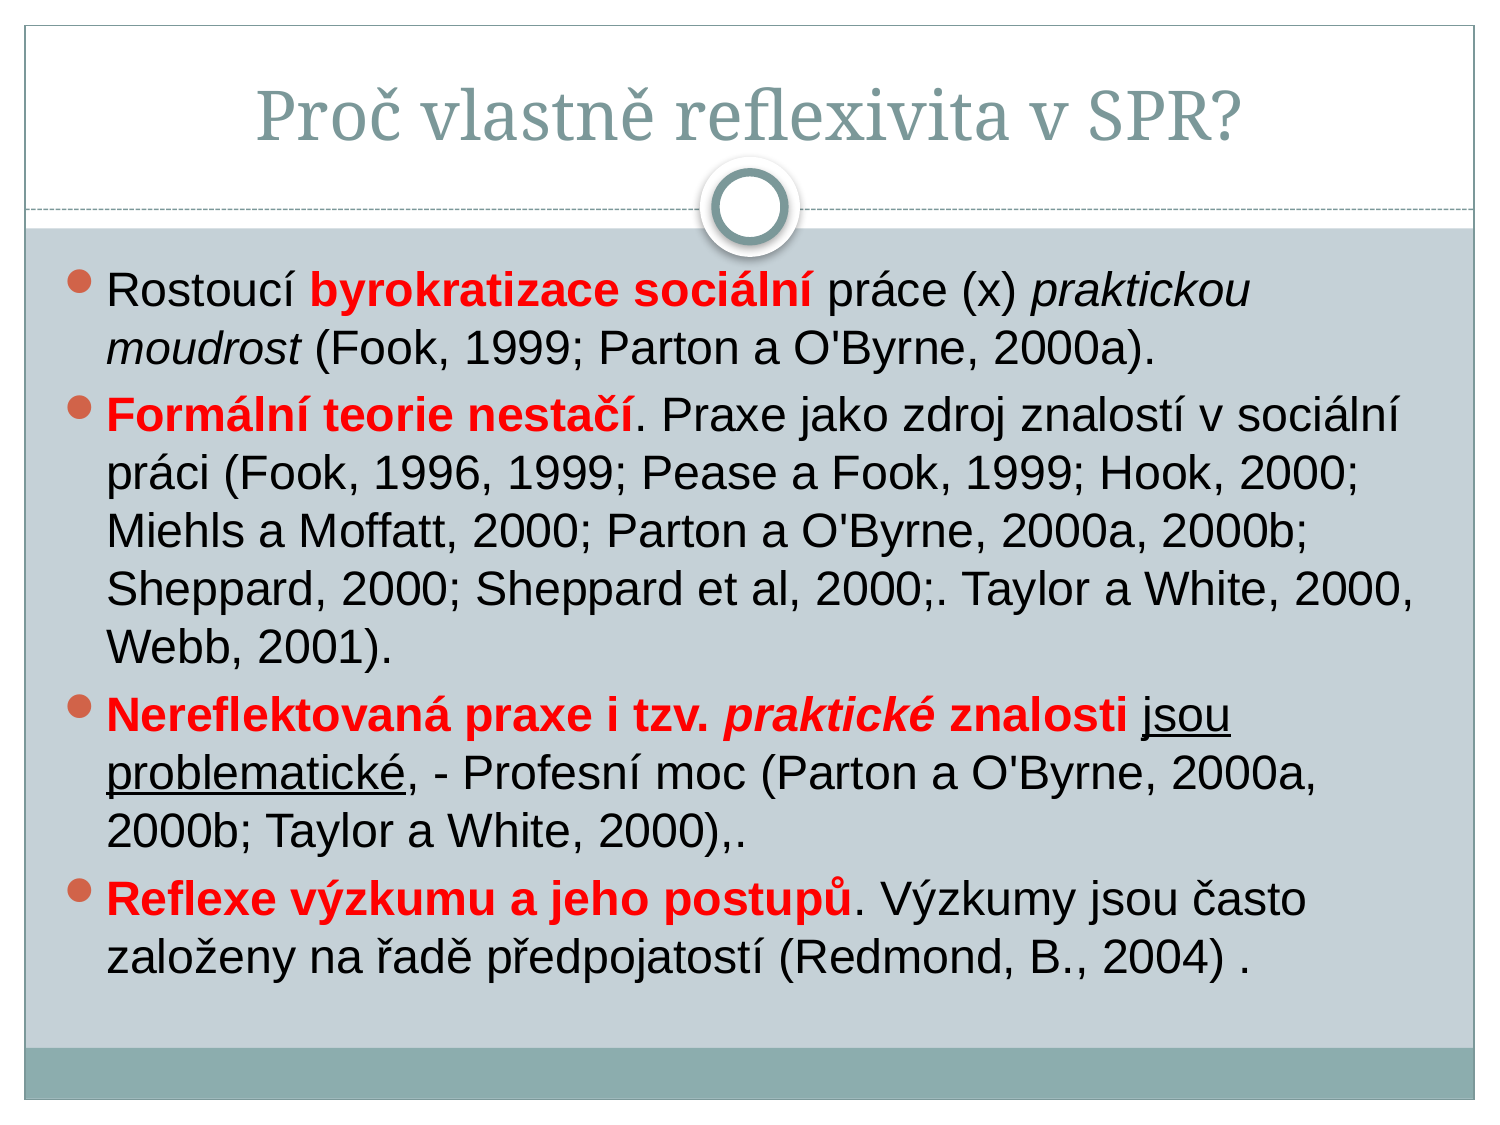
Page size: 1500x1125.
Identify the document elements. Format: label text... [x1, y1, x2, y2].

list Rostoucí byrokratizace sociální práce (x) praktickou moudrost (Fook, 1999; Parton a O'Byrne, 2000a). Formální teorie nestačí. Praxe jako zdroj znalostí v sociální práci (Fook, 1996, 1999; Pease a Fook, 1999; Hook, 2000; Miehls a Moffatt, 2000; Parton a O'Byrne, 2000a, 2000b; Sheppard, 2000; Sheppard et al, 2000;. Taylor a White, 2000, Webb, 2001). Nereflektovaná praxe i tzv. praktické znalosti jsou problematické, - Profesní moc (Parton a O'Byrne, 2000a, 2000b; Taylor a White, 2000),. Reflexe výzkumu a jeho postupů. Výzkumy jsou často založeny na řadě předpojatostí (Redmond, B., 2004) . [49, 250, 1445, 1001]
title Proč vlastně reflexivita v SPR? [49, 37, 1450, 162]
